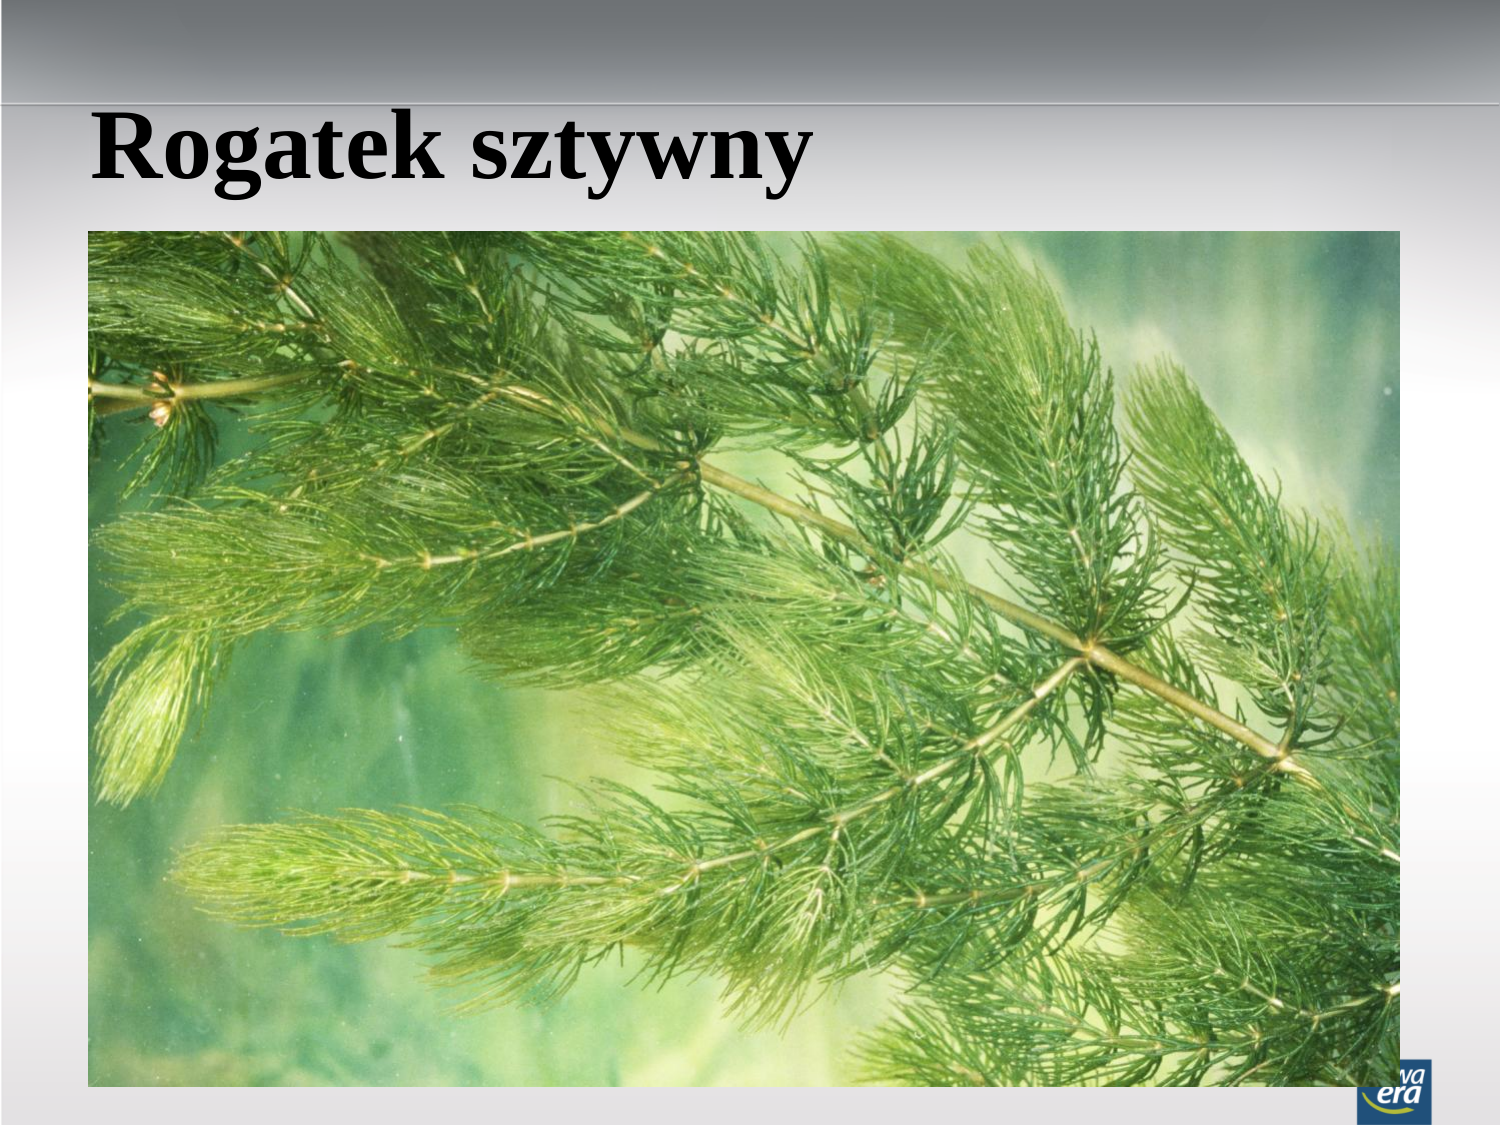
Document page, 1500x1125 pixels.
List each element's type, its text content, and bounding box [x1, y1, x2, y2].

picture [0, 0, 1500, 1125]
title Rogatek sztywny [74, 44, 1426, 233]
